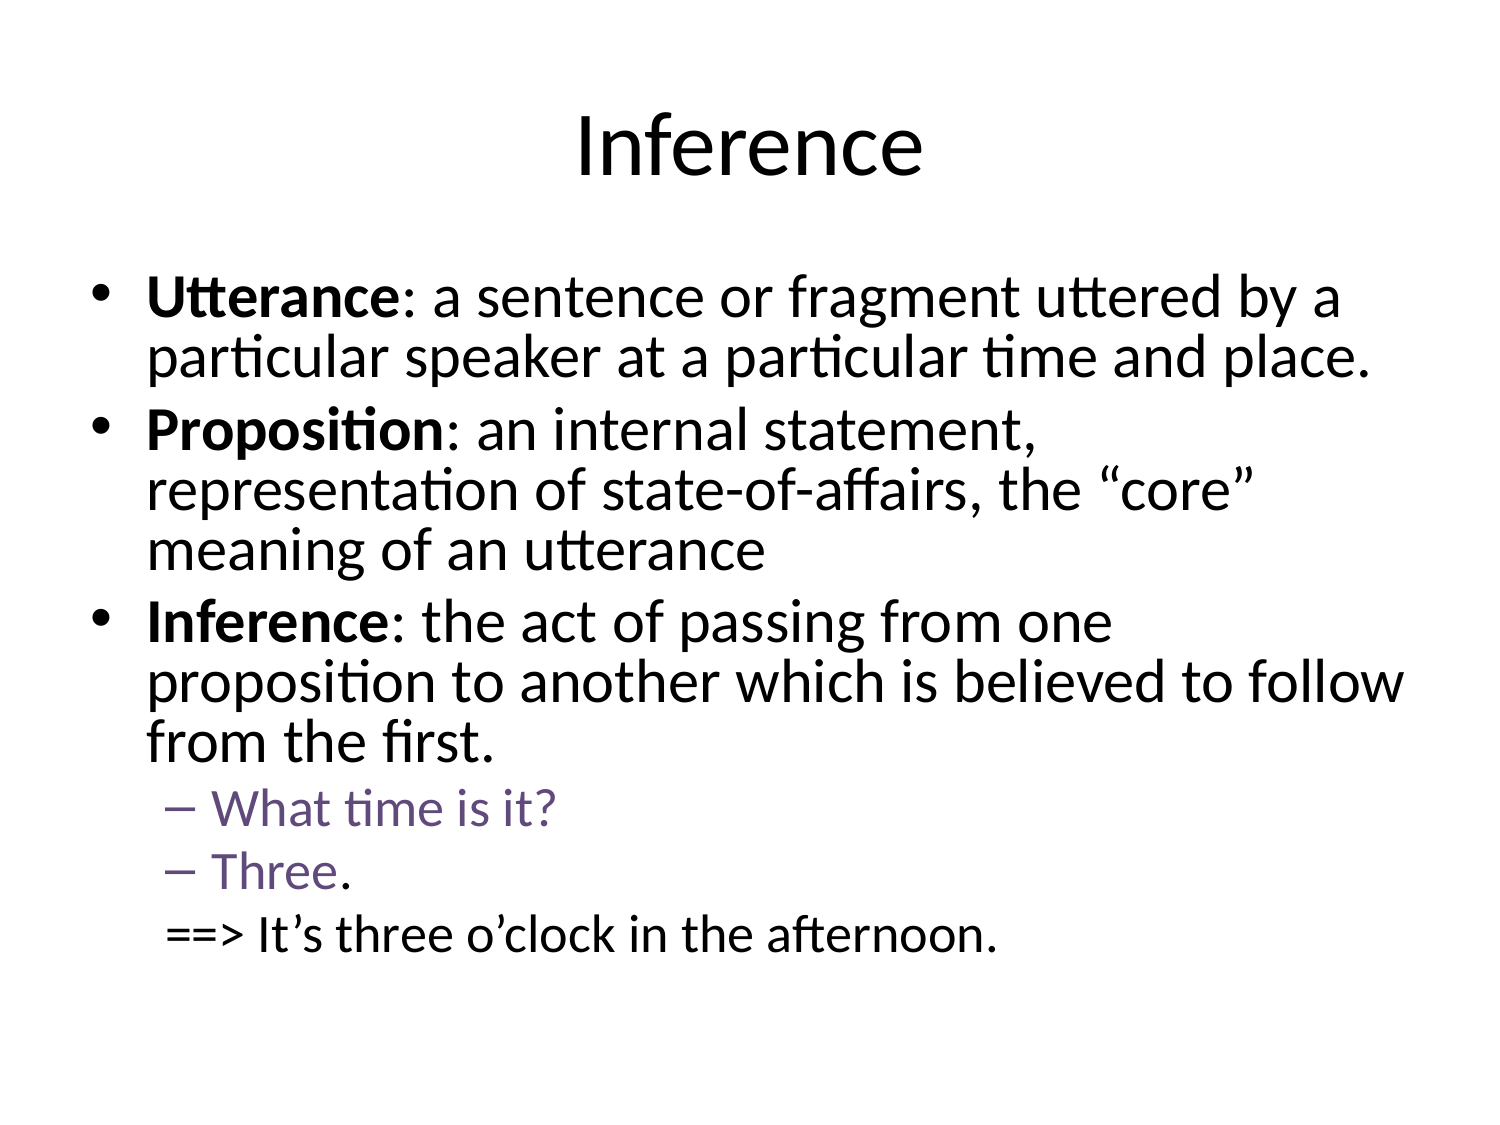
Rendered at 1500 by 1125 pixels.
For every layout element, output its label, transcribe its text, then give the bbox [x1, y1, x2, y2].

title Inference [75, 45, 1425, 233]
list Utterance: a sentence or fragment uttered by a particular speaker at a particular time and place. Proposition: an internal statement, representation of state-of-affairs, the “core” meaning of an utterance Inference: the act of passing from one proposition to another which is believed to follow from the first. What time is it? Three. ==> It’s three o’clock in the afternoon. [75, 262, 1425, 1005]
